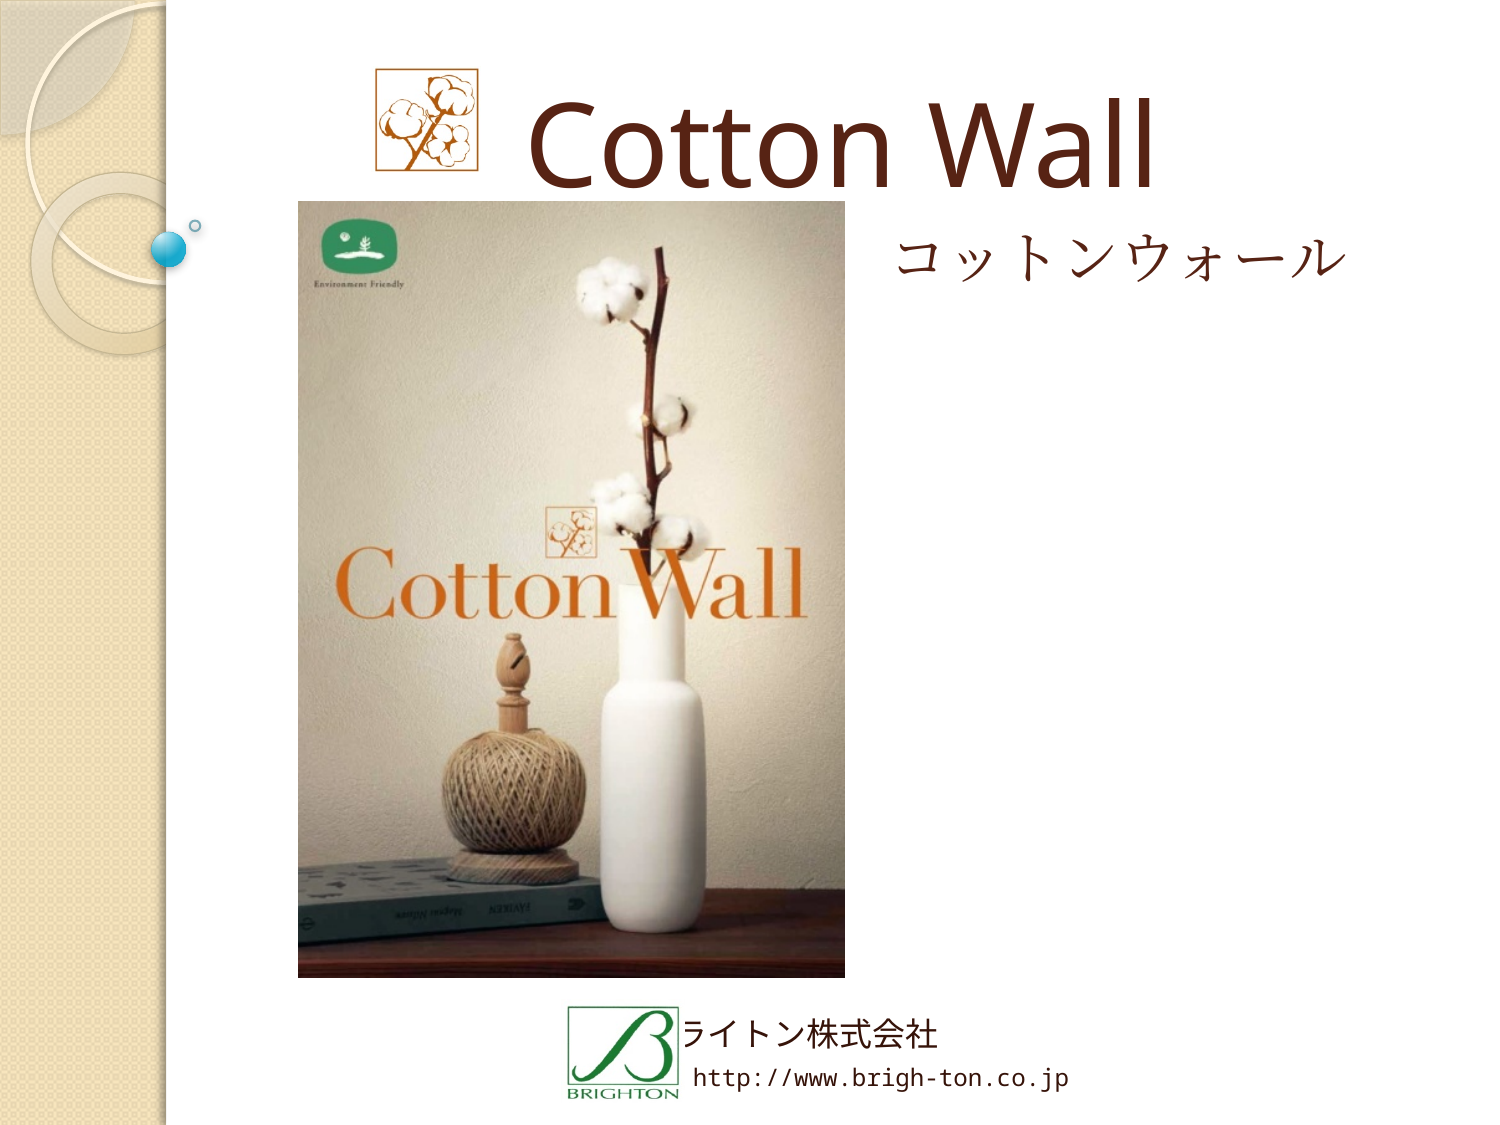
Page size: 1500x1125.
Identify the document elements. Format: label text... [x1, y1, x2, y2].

picture [298, 201, 845, 978]
picture [371, 66, 482, 172]
title Cotton Wall コットンウォール [234, 59, 1450, 301]
subtitle ブライトン株式会社 http://www.brigh-ton.co.jp [536, 974, 1168, 1104]
picture [560, 999, 685, 1103]
